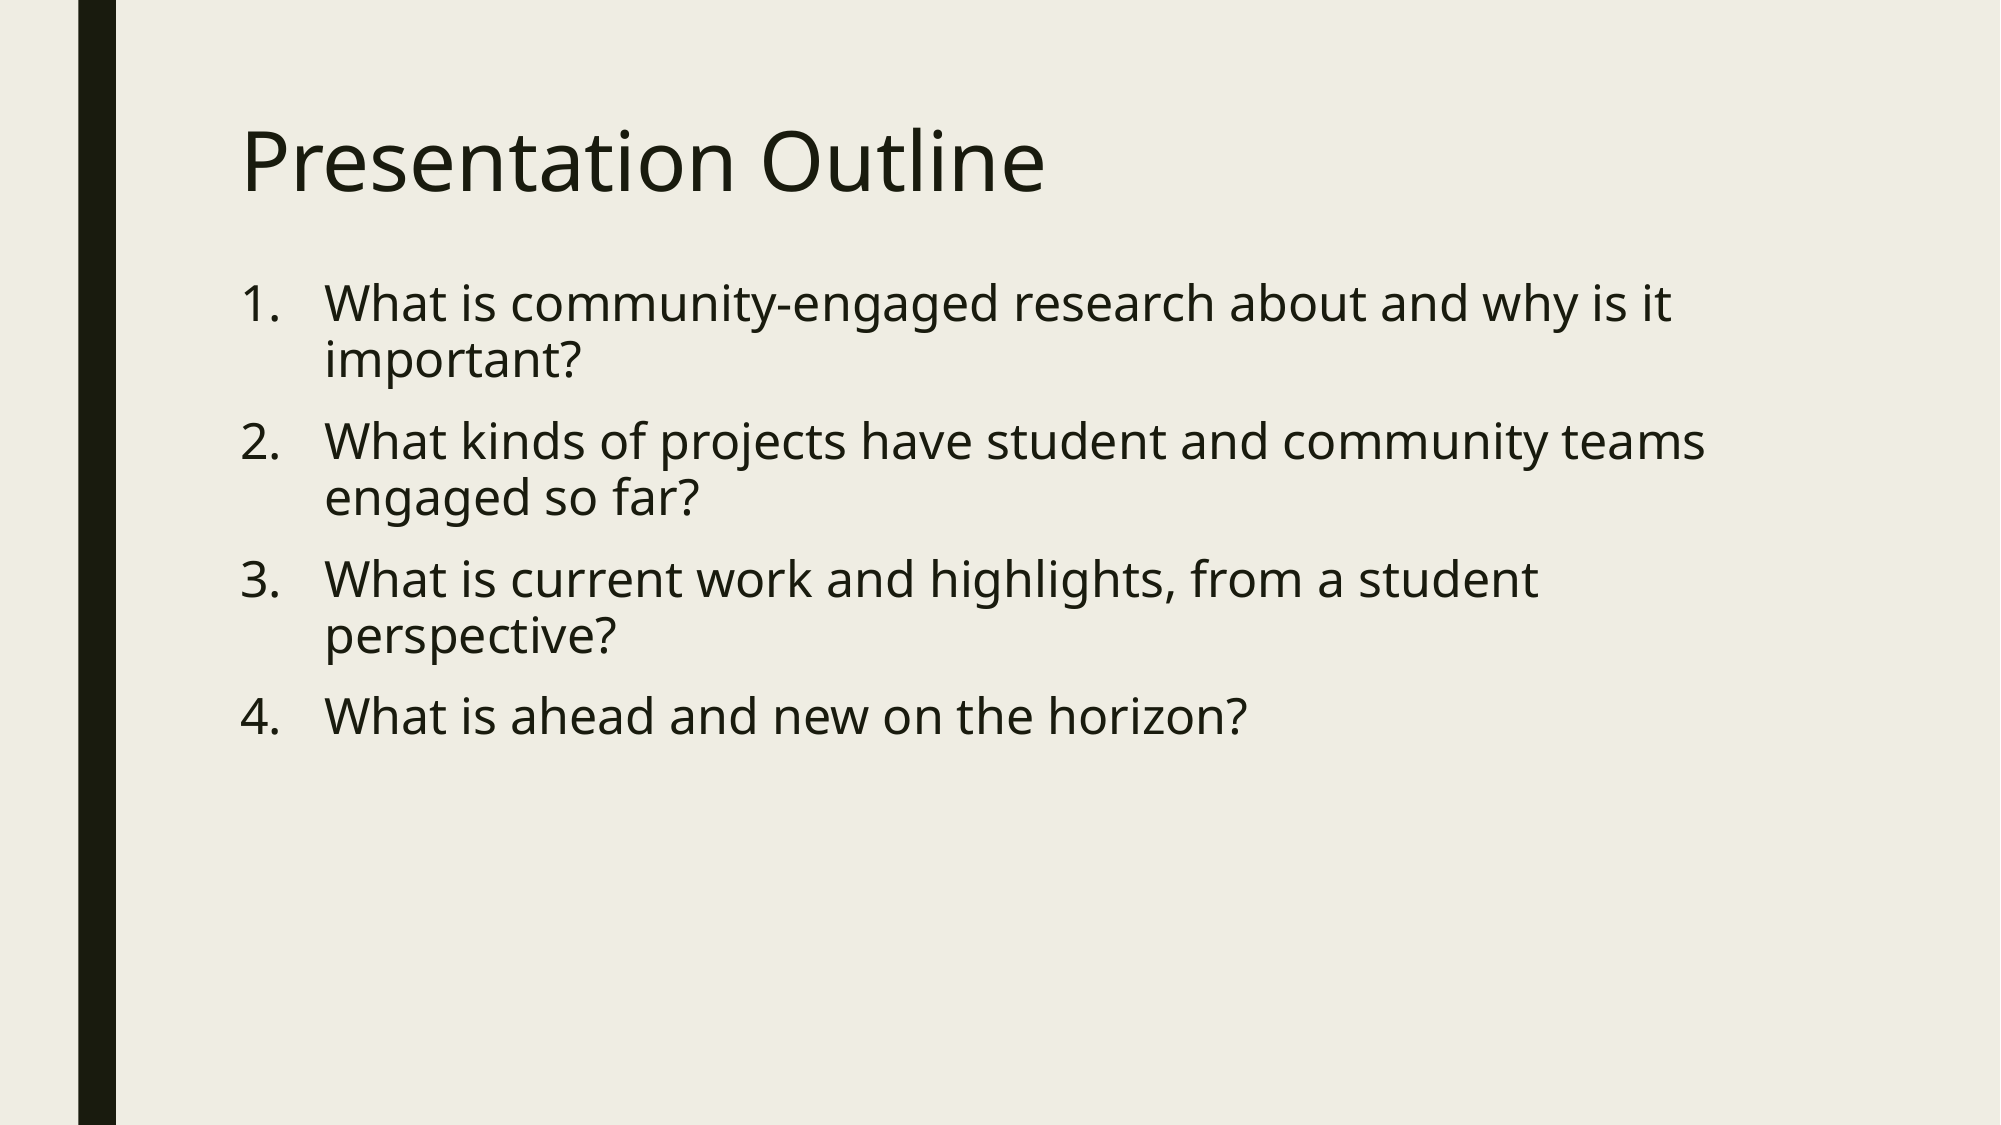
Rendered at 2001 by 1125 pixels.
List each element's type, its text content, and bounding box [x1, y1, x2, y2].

title Presentation Outline [225, 112, 1800, 249]
list What is community-engaged research about and why is it important? What kinds of projects have student and community teams engaged so far? What is current work and highlights, from a student perspective? What is ahead and new on the horizon? [225, 268, 1800, 857]
